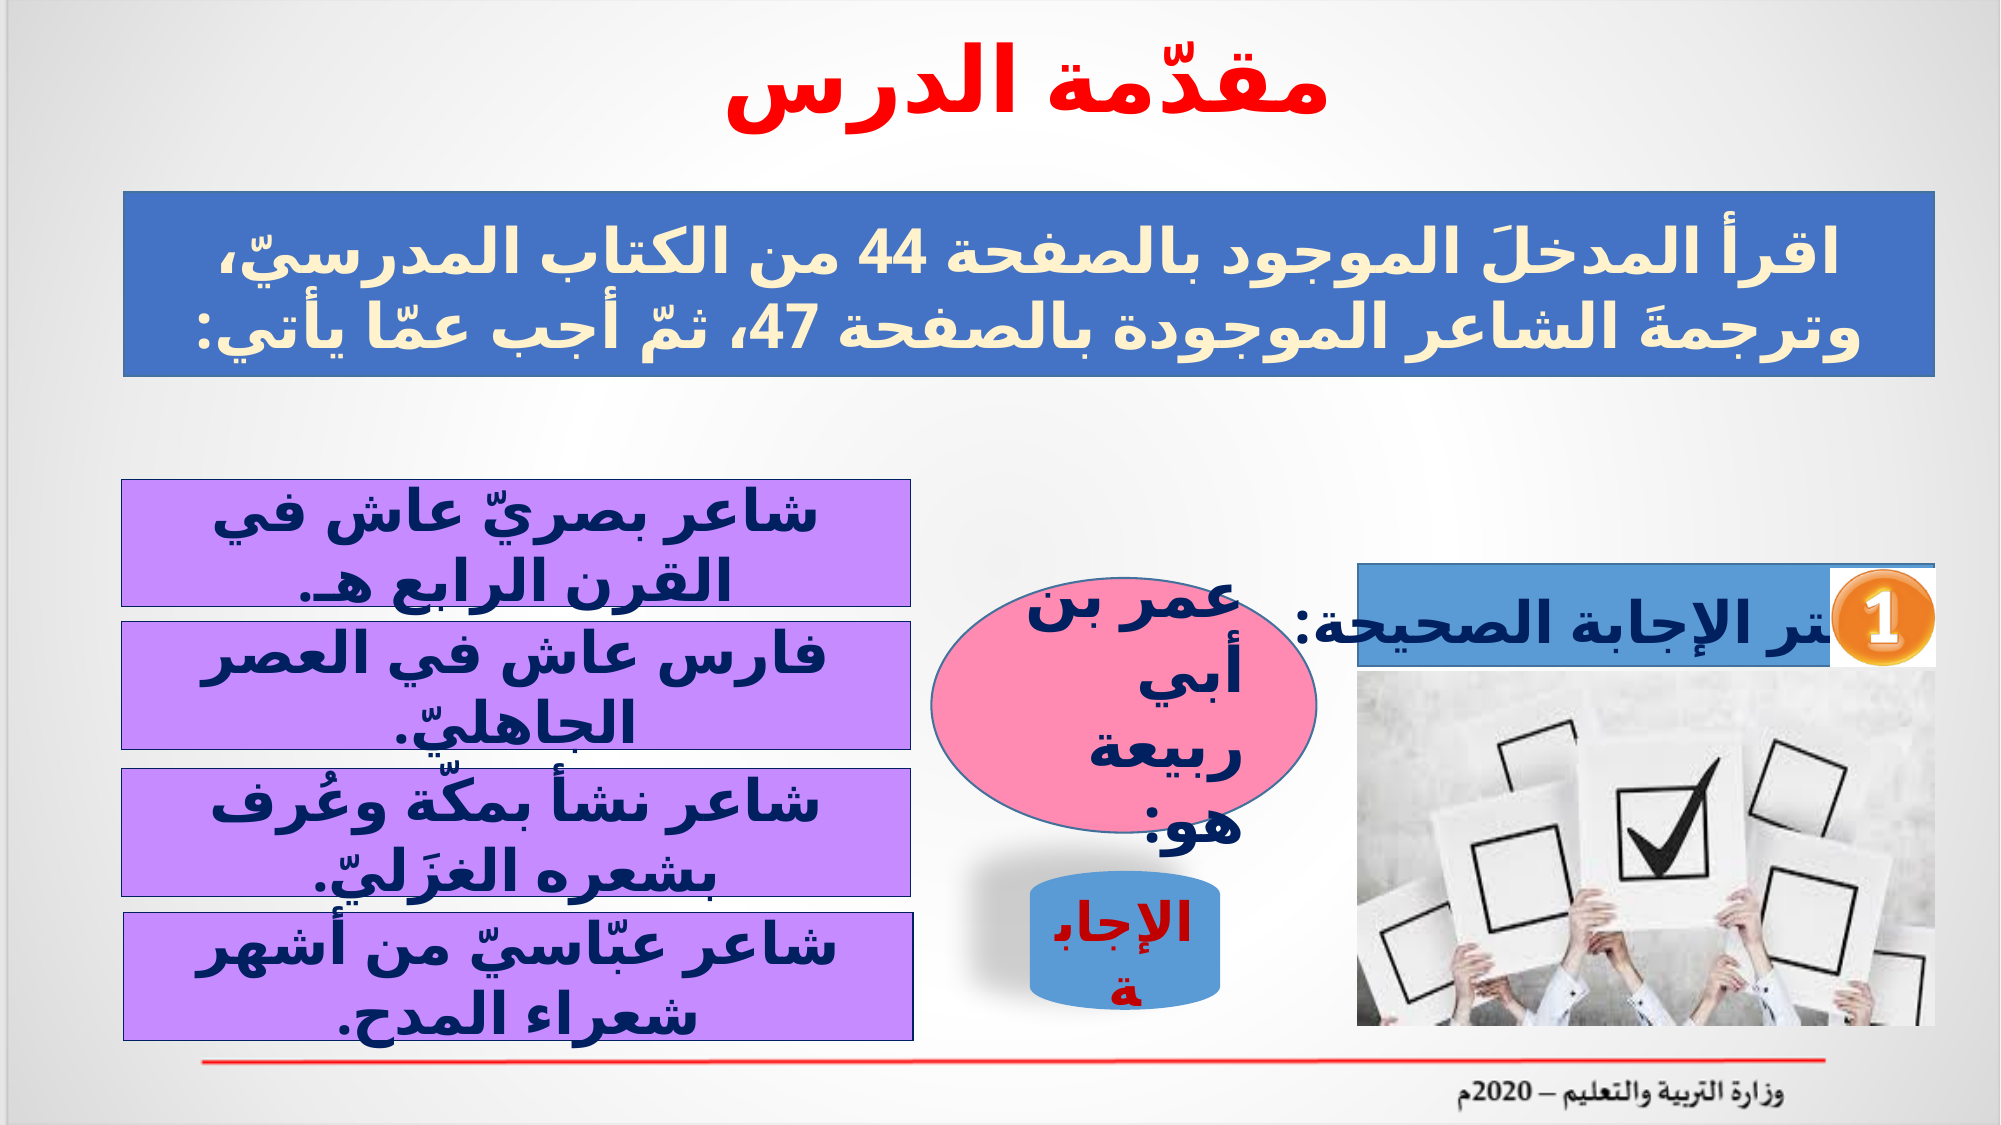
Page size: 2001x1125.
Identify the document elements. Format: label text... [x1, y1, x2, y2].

text_box اقرأ المدخلَ الموجود بالصفحة 44 من الكتاب المدرسيّ، وترجمةَ الشاعر الموجودة بالصفحة 47، ثمّ أجب عمّا يأتي: [123, 191, 1935, 377]
text_box عمر بن أبي ربيعة هو: [930, 576, 1318, 834]
text_box [1357, 563, 1935, 578]
text_box [1357, 663, 1830, 667]
title مقدّمة الدرس [121, 17, 1935, 148]
text_box اختر الإجابة الصحيحة: [1278, 578, 1830, 663]
picture [0, 0, 2001, 1125]
text_box شاعر نشأ بمكّة وعُرف بشعره الغزَليّ. [121, 768, 911, 897]
text_box شاعر عبّاسيّ من أشهر شعراء المدح. [123, 912, 914, 1041]
text_box شاعر بصريّ عاش في القرن الرابع هـ. [121, 479, 911, 607]
text_box فارس عاش في العصر الجاهليّ. [121, 621, 911, 750]
text_box الإجابة [1028, 869, 1222, 1011]
